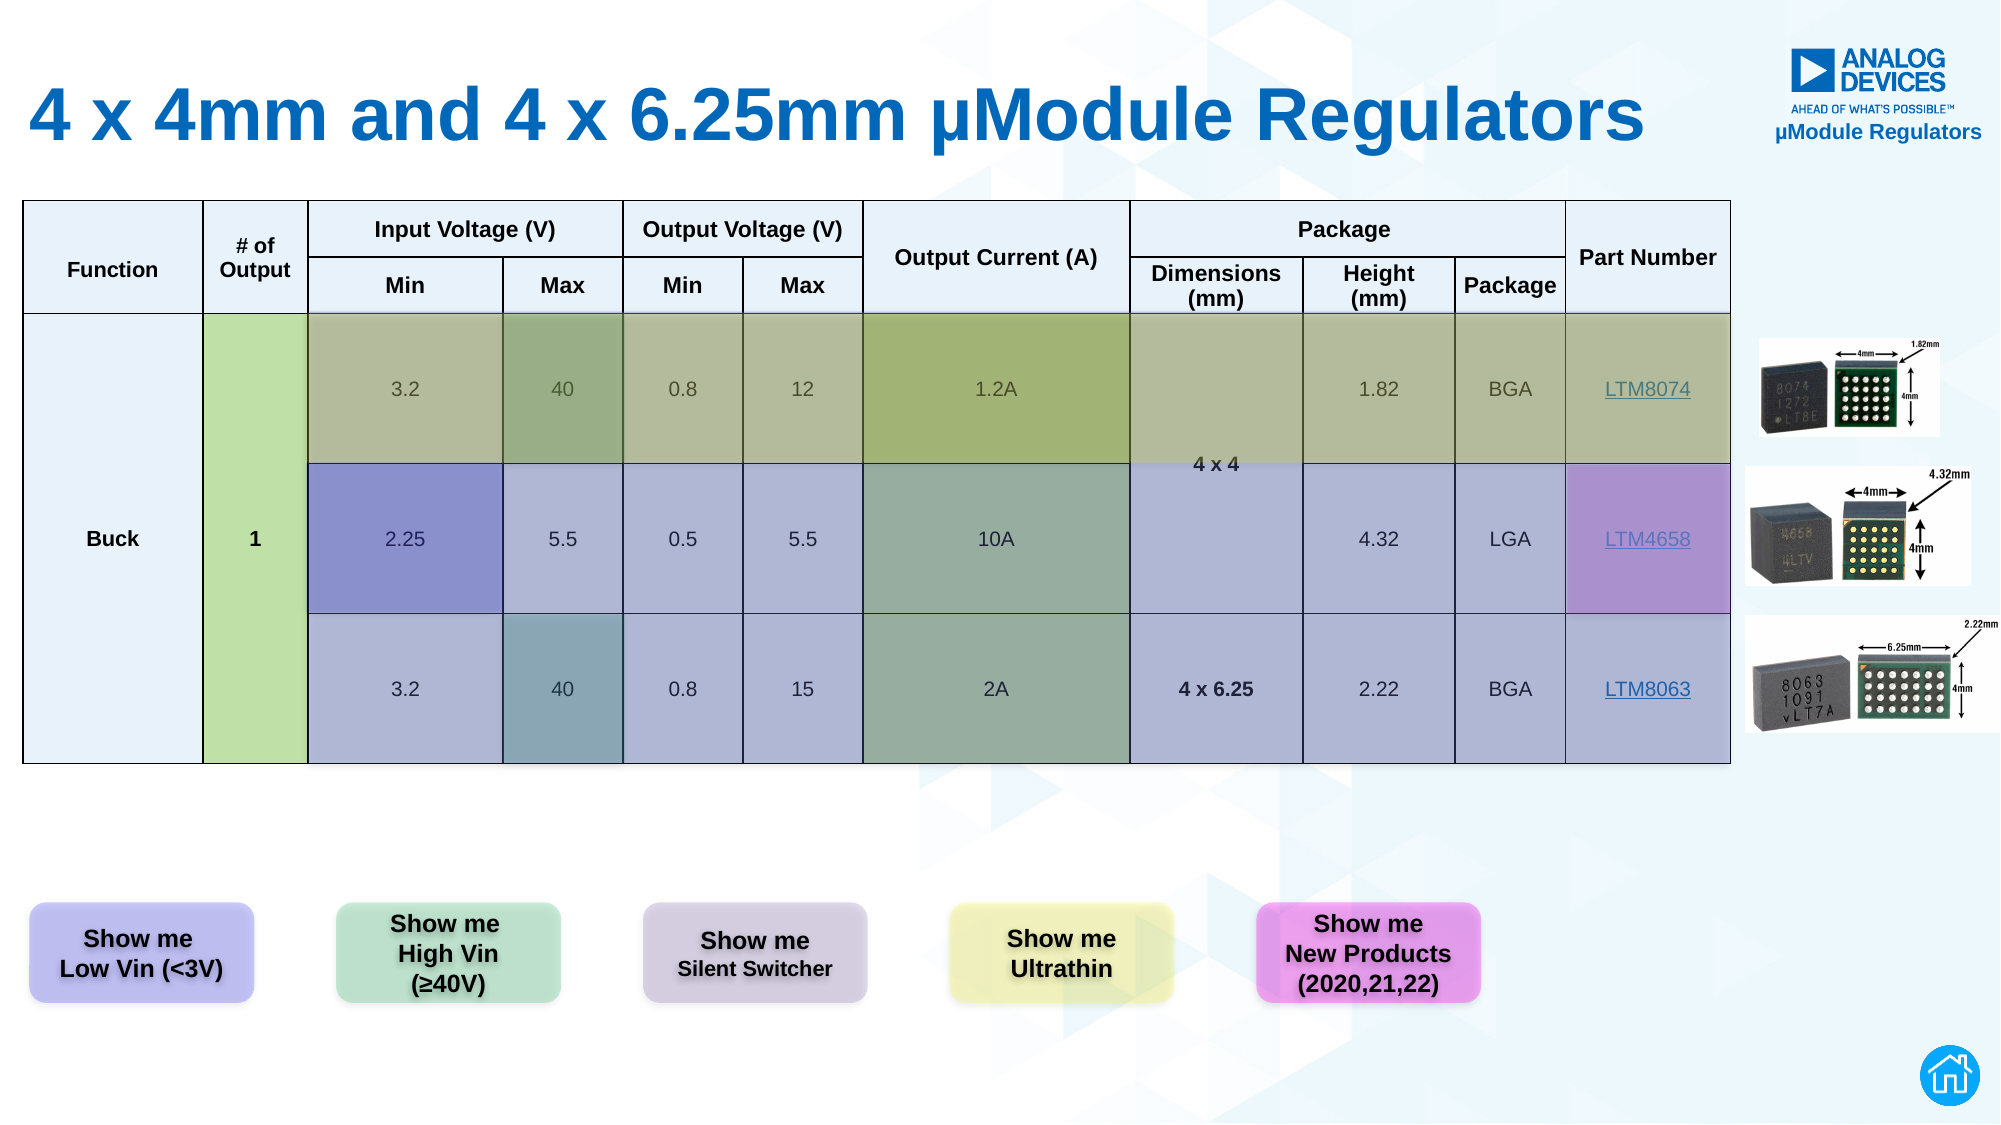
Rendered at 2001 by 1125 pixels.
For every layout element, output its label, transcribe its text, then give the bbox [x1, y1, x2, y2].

table_header Output Current (A) [864, 201, 1129, 309]
table_header Part Number [1566, 201, 1730, 310]
text_box Show me Ultrathin [948, 901, 1176, 1004]
table_header Function [24, 201, 202, 313]
table_header Output Voltage (V) [624, 201, 862, 256]
title 4 x 4mm and 4 x 6.25mm µModule Regulators [29, 18, 1775, 178]
text_box Show me Silent Switcher [642, 901, 869, 1004]
table_cell Buck [24, 314, 202, 763]
table_cell Package [1456, 258, 1565, 309]
text_box Show me High Vin (≥40V) [335, 901, 562, 1004]
table_cell Min [309, 258, 502, 309]
table_header Package [1131, 201, 1565, 256]
text_box µModule Regulators [1774, 117, 2000, 163]
text_box [306, 313, 1731, 463]
table_header # of Output [204, 201, 307, 313]
table_cell Dimensions (mm) [1131, 258, 1302, 309]
table_cell 1 [204, 314, 304, 763]
picture [0, 0, 2001, 1125]
table_cell Max [504, 258, 622, 309]
text_box Show me New Products (2020,21,22) [1255, 901, 1482, 1004]
text_box [308, 469, 1731, 764]
table_cell Min [624, 258, 742, 309]
text_box Show me Low Vin (<3V) [28, 901, 256, 1004]
table_cell Height (mm) [1304, 258, 1454, 309]
table_header Input Voltage (V) [309, 201, 622, 256]
table_cell Max [744, 258, 862, 309]
